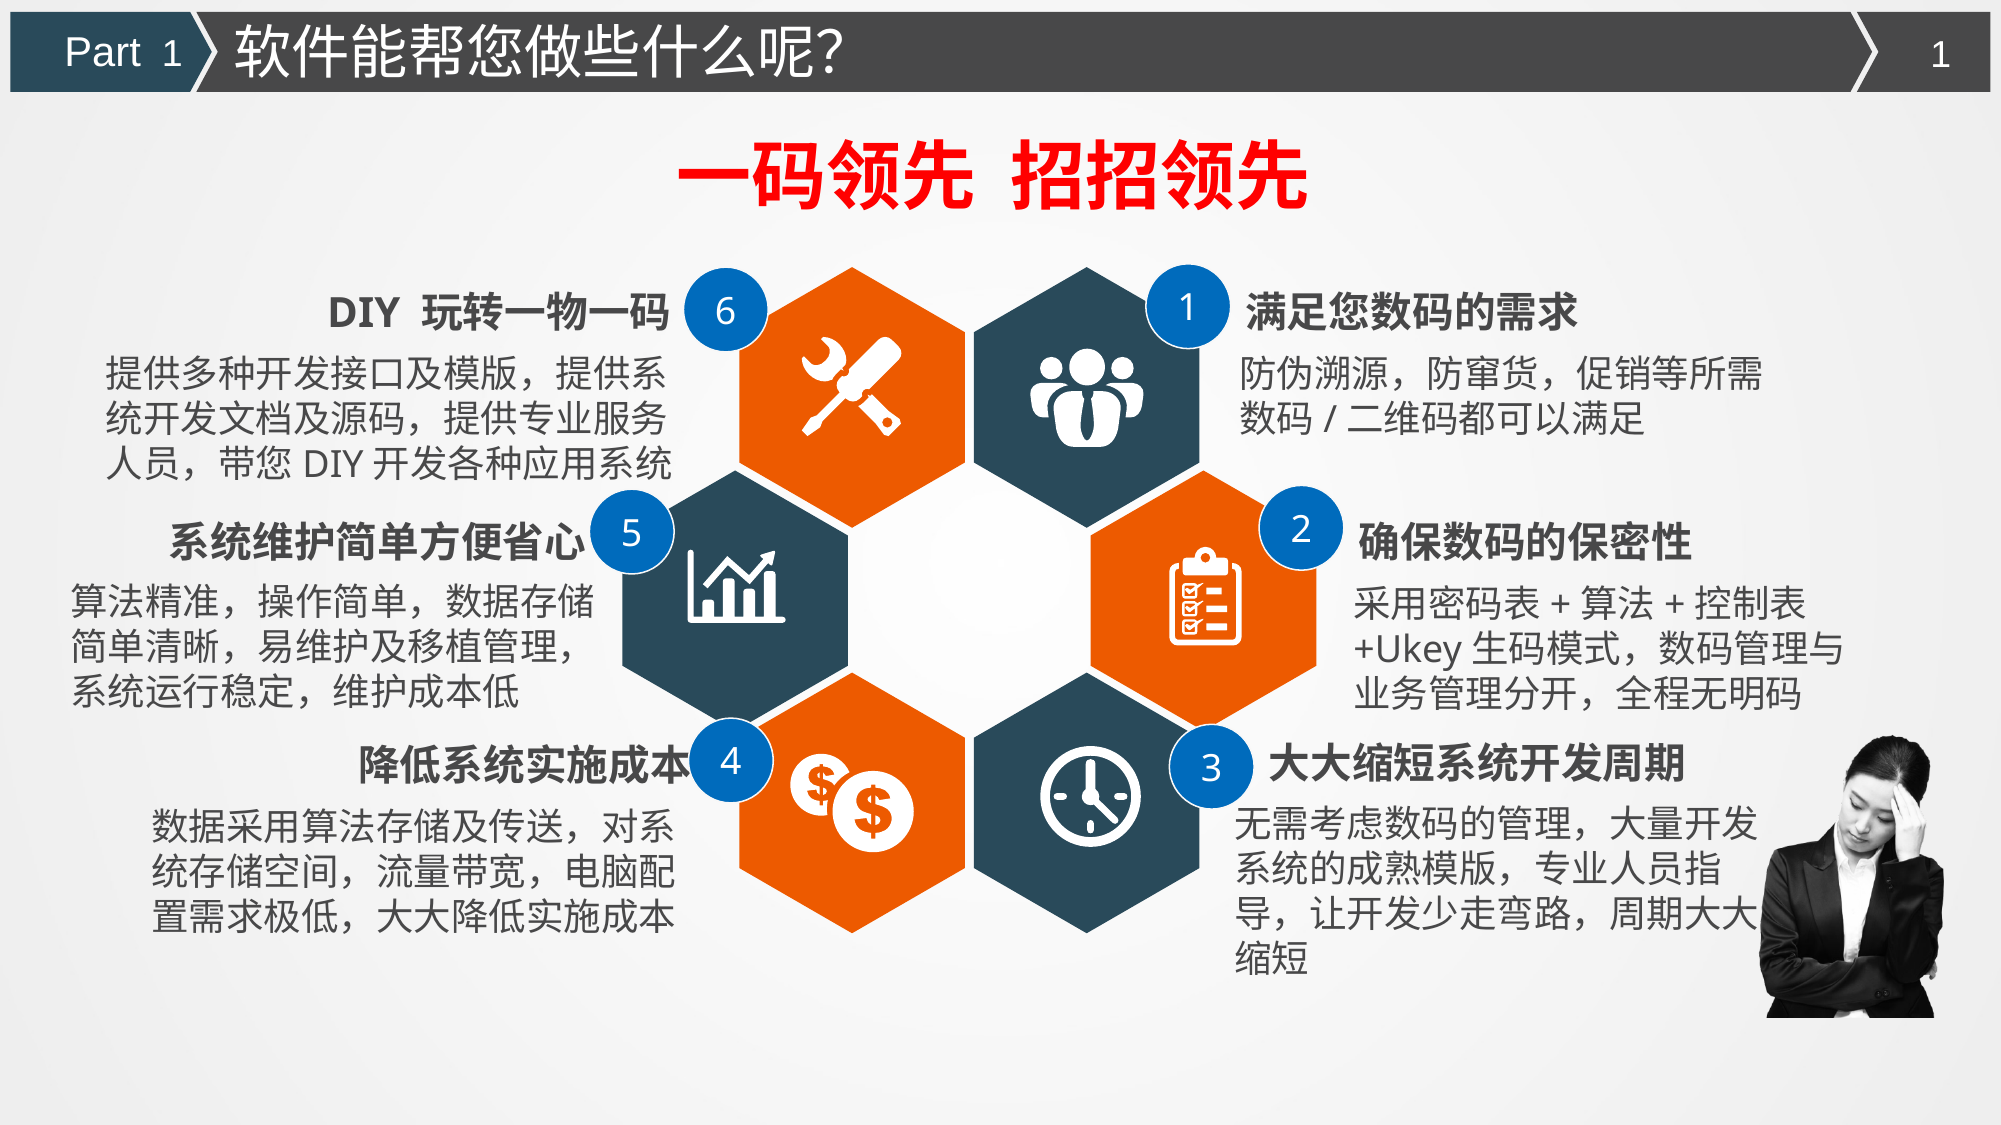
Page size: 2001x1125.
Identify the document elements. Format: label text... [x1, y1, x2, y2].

text_box [1169, 562, 1242, 646]
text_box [1169, 724, 1255, 810]
text_box [1069, 348, 1105, 386]
text_box [790, 753, 850, 816]
text_box 采用密码表+算法+控制表+Ukey生码模式，数码管理与业务管理分开，全程无明码 [1338, 572, 1898, 723]
text_box [1053, 391, 1121, 447]
text_box 算法精准，操作简单，数据存储简单清晰，易维护及移植管理，系统运行稳定，维护成本低 [55, 570, 625, 721]
text_box Part 1 [22, 17, 198, 83]
text_box [625, 470, 848, 716]
text_box [1040, 746, 1141, 847]
text_box [1090, 470, 1317, 722]
text_box 大大缩短系统开发周期 [1260, 729, 1821, 792]
text_box [1105, 382, 1144, 418]
text_box [801, 336, 902, 437]
text_box 无需考虑数码的管理，大量开发系统的成熟模版，专业人员指导，让开发少走弯路，周期大大缩短 [1219, 792, 1751, 988]
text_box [688, 717, 774, 804]
text_box 软件能帮您做些什么呢？ [218, 7, 1046, 93]
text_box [683, 266, 769, 353]
text_box [973, 672, 1200, 934]
text_box 满足您数码的需求 [1236, 278, 1733, 342]
text_box 降低系统实施成本 [232, 730, 683, 795]
text_box [1182, 546, 1229, 576]
text_box 一码领先 招招领先 [661, 122, 1403, 226]
text_box [832, 770, 914, 853]
text_box 系统维护简单方便省心 [110, 508, 584, 570]
text_box 数据采用算法存储及传送，对系统存储空间，流量带宽，电脑配置需求极低，大大降低实施成本 [136, 795, 700, 946]
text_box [1258, 485, 1345, 571]
text_box 1 [1909, 22, 1966, 83]
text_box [1145, 263, 1231, 349]
text_box [1040, 356, 1063, 380]
picture [0, 0, 2001, 1125]
text_box 防伪溯源，防窜货，促销等所需数码/二维码都可以满足 [1224, 342, 1784, 448]
text_box [687, 549, 786, 623]
text_box DIY 玩转一物一码 [197, 278, 678, 342]
text_box [973, 267, 1200, 528]
text_box 确保数码的保密性 [1348, 508, 1769, 572]
text_box [739, 267, 965, 528]
text_box [739, 672, 965, 934]
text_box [589, 488, 675, 575]
text_box [1111, 356, 1134, 380]
text_box [1030, 382, 1069, 418]
text_box 提供多种开发接口及模版，提供系统开发文档及源码，提供专业服务人员，带您DIY开发各种应用系统 [90, 342, 690, 493]
